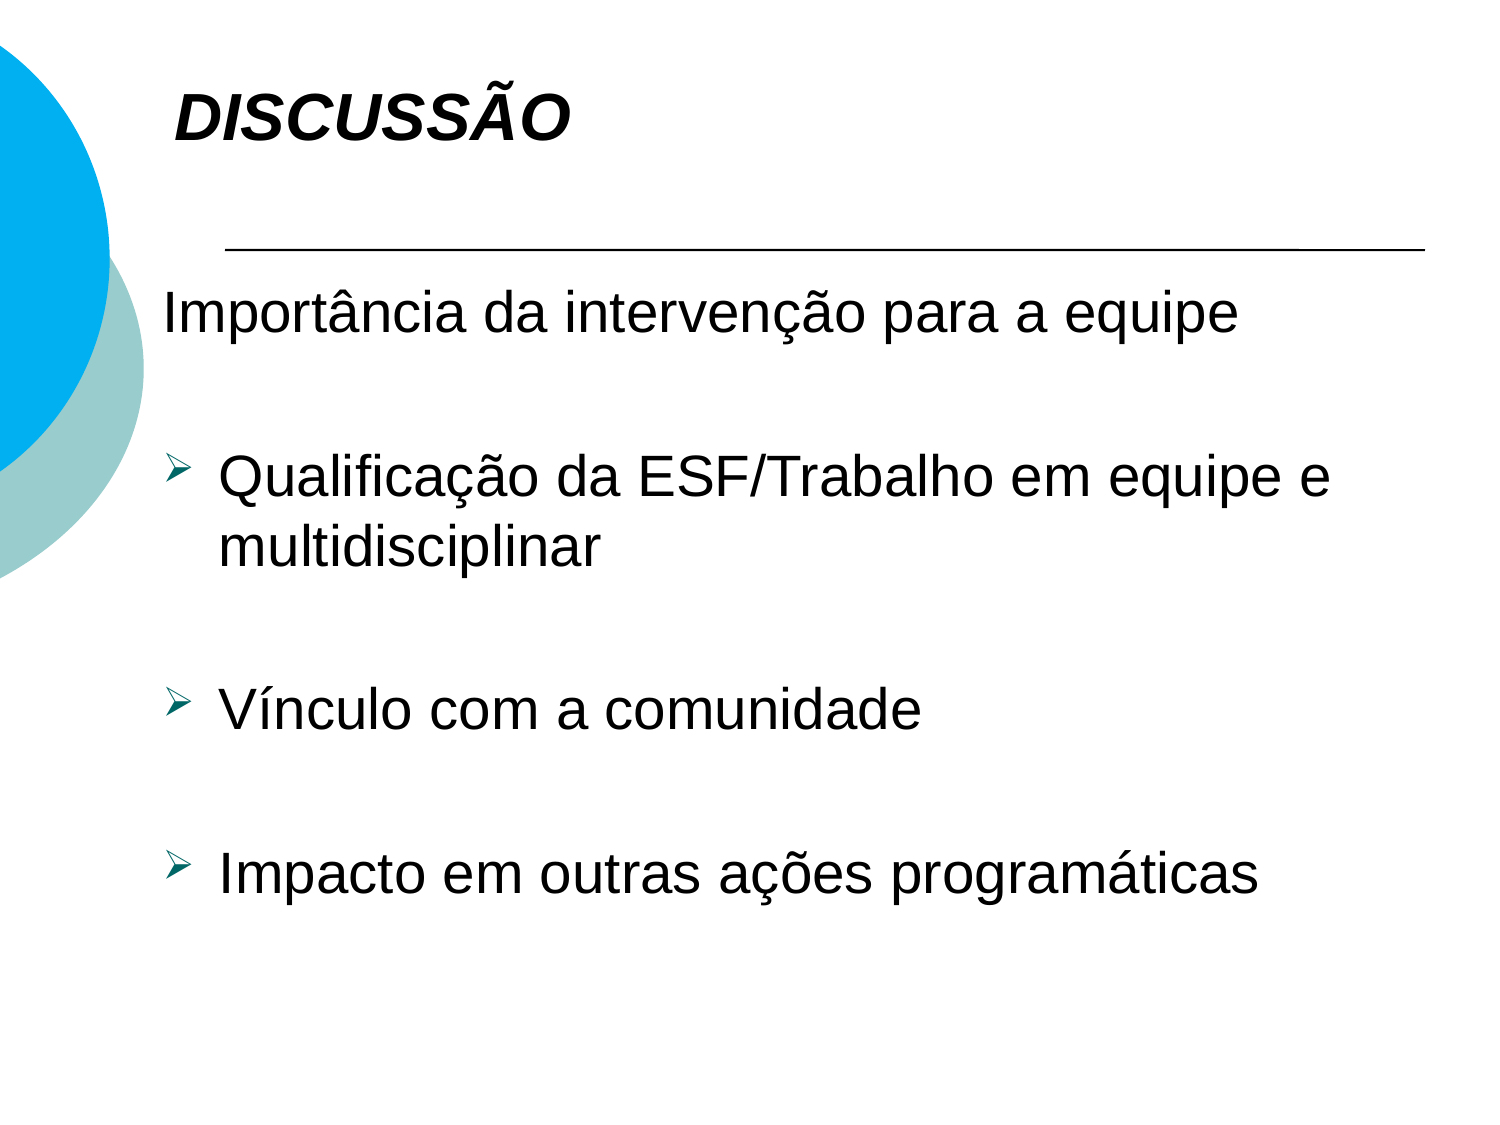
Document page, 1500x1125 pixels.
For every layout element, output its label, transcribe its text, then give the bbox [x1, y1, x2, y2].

list Importância da intervenção para a equipe Qualificação da ESF/Trabalho em equipe e multidisciplinar Vínculo com a comunidade Impacto em outras ações programáticas [147, 266, 1413, 917]
title DISCUSSÃO [159, 49, 1425, 162]
